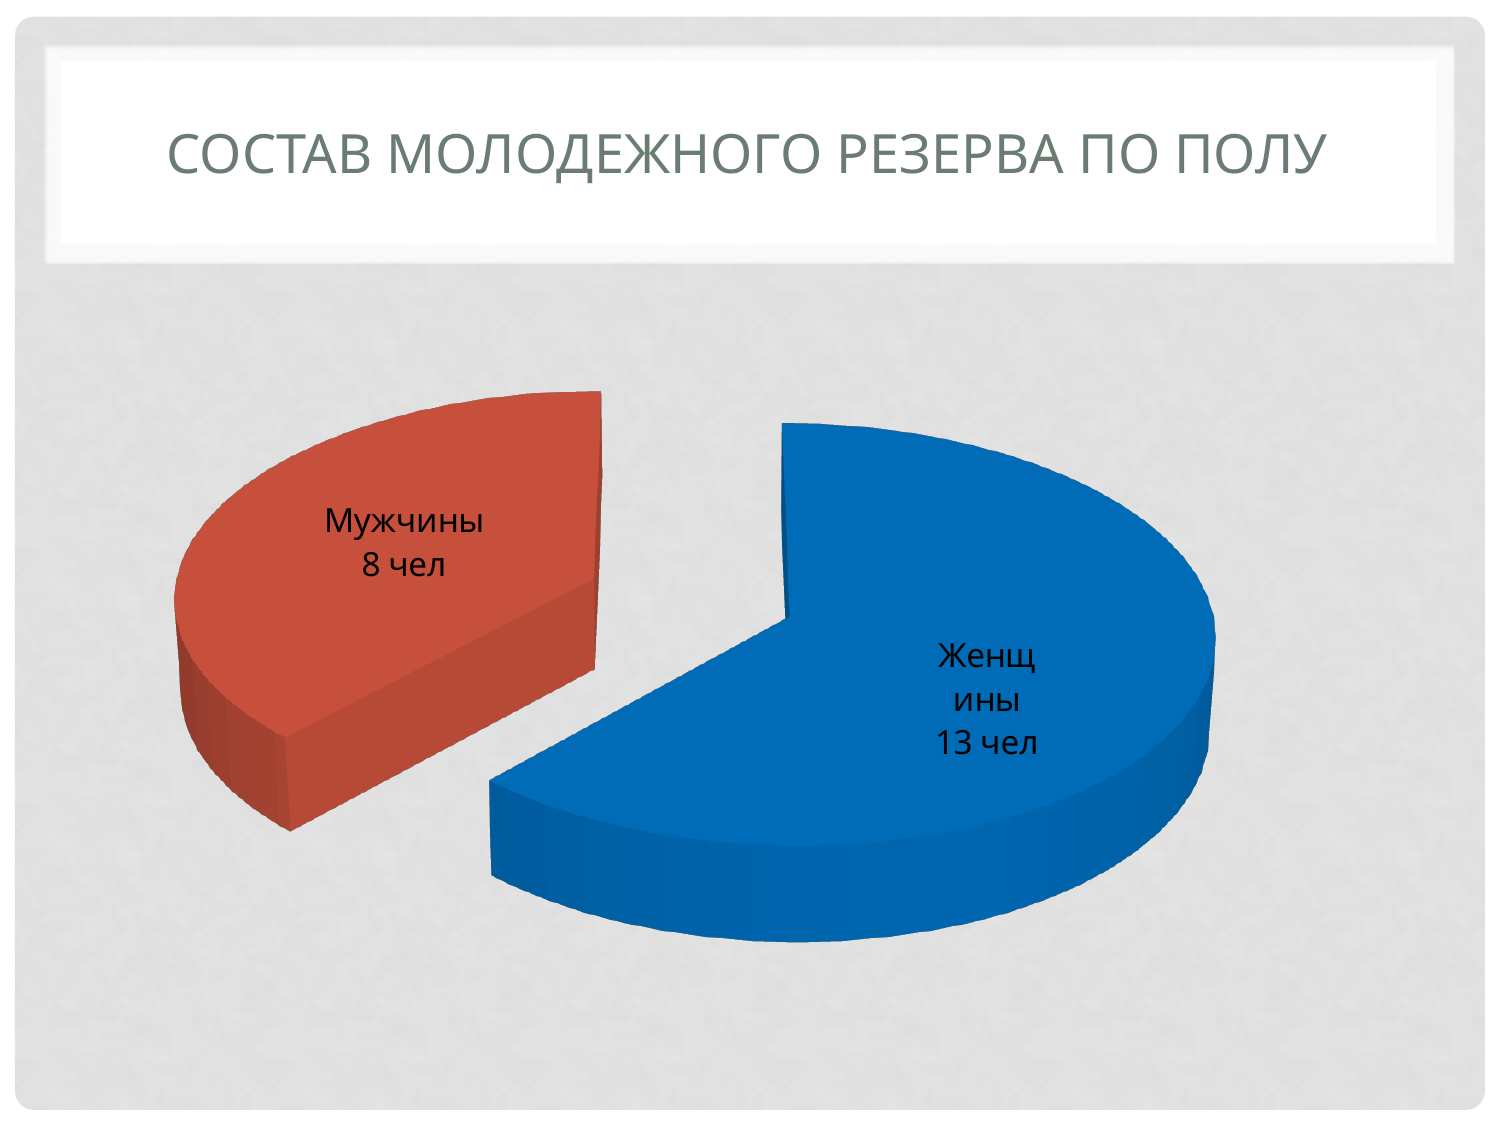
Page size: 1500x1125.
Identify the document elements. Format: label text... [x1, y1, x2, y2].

chart [76, 314, 1427, 1033]
title Состав молодежного резерва по полу [69, 66, 1425, 238]
